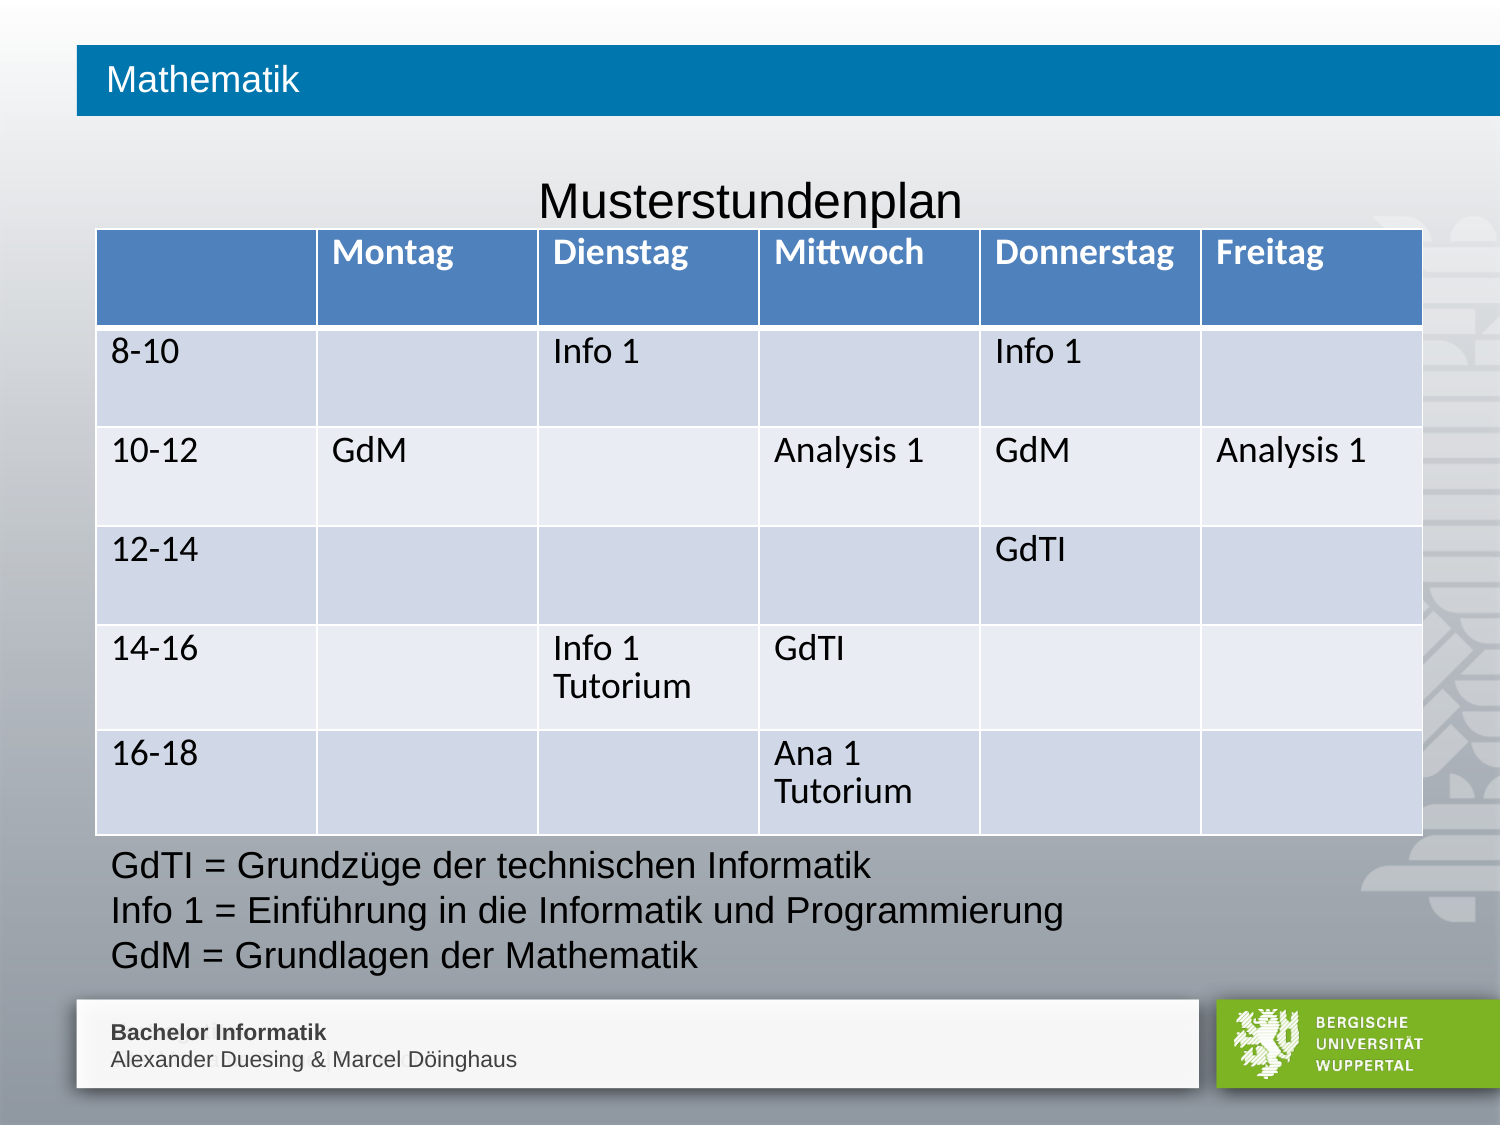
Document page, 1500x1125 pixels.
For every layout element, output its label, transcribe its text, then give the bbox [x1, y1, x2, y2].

table_cell [981, 626, 1200, 729]
table_cell [760, 527, 979, 624]
table_cell 10-12 [97, 428, 316, 525]
table_cell GdM [318, 428, 537, 525]
table_cell [318, 731, 537, 834]
table_header Dienstag [539, 230, 758, 325]
text_box [76, 999, 1200, 1089]
table_cell [1202, 626, 1422, 729]
table_header Donnerstag [981, 230, 1200, 325]
table_cell [539, 428, 758, 525]
table_cell [1202, 527, 1422, 624]
table_cell Info 1 [981, 331, 1200, 426]
text_box [1216, 999, 1500, 1089]
text_box Musterstundenplan [95, 160, 1407, 228]
table_cell Ana 1 Tutorium [760, 731, 979, 834]
table_cell [539, 527, 758, 624]
table_cell 14-16 [97, 626, 316, 729]
table_cell 16-18 [97, 731, 316, 834]
table_header [97, 230, 316, 325]
table_cell [539, 731, 758, 834]
text_box Bachelor Informatik Alexander Duesing & Marcel Döinghaus [95, 1009, 975, 1080]
table_cell Analysis 1 [1202, 428, 1422, 525]
table_header Freitag [1202, 230, 1422, 325]
text_box Mathematik [75, 43, 1500, 118]
table_cell [981, 731, 1200, 834]
picture [1234, 1009, 1423, 1079]
table_header Montag [318, 230, 537, 325]
text_box GdTI = Grundzüge der technischen Informatik Info 1 = Einführung in die Informatik und Programmierung GdM = Grundlagen der Mathematik [95, 834, 1423, 984]
table_cell [318, 527, 537, 624]
table_cell [760, 331, 979, 426]
table_cell 12-14 [97, 527, 316, 624]
table_cell [318, 626, 537, 729]
table_cell GdTI [760, 626, 979, 729]
table_cell 8-10 [97, 331, 316, 426]
table_cell Info 1 Tutorium [539, 626, 758, 729]
table_cell Info 1 [539, 331, 758, 426]
table_cell [1202, 331, 1422, 426]
table_cell GdTI [981, 527, 1200, 624]
table_cell [1202, 731, 1422, 834]
table_cell GdM [981, 428, 1200, 525]
table_cell Analysis 1 [760, 428, 979, 525]
table_cell [318, 331, 537, 426]
table_header Mittwoch [760, 230, 979, 325]
